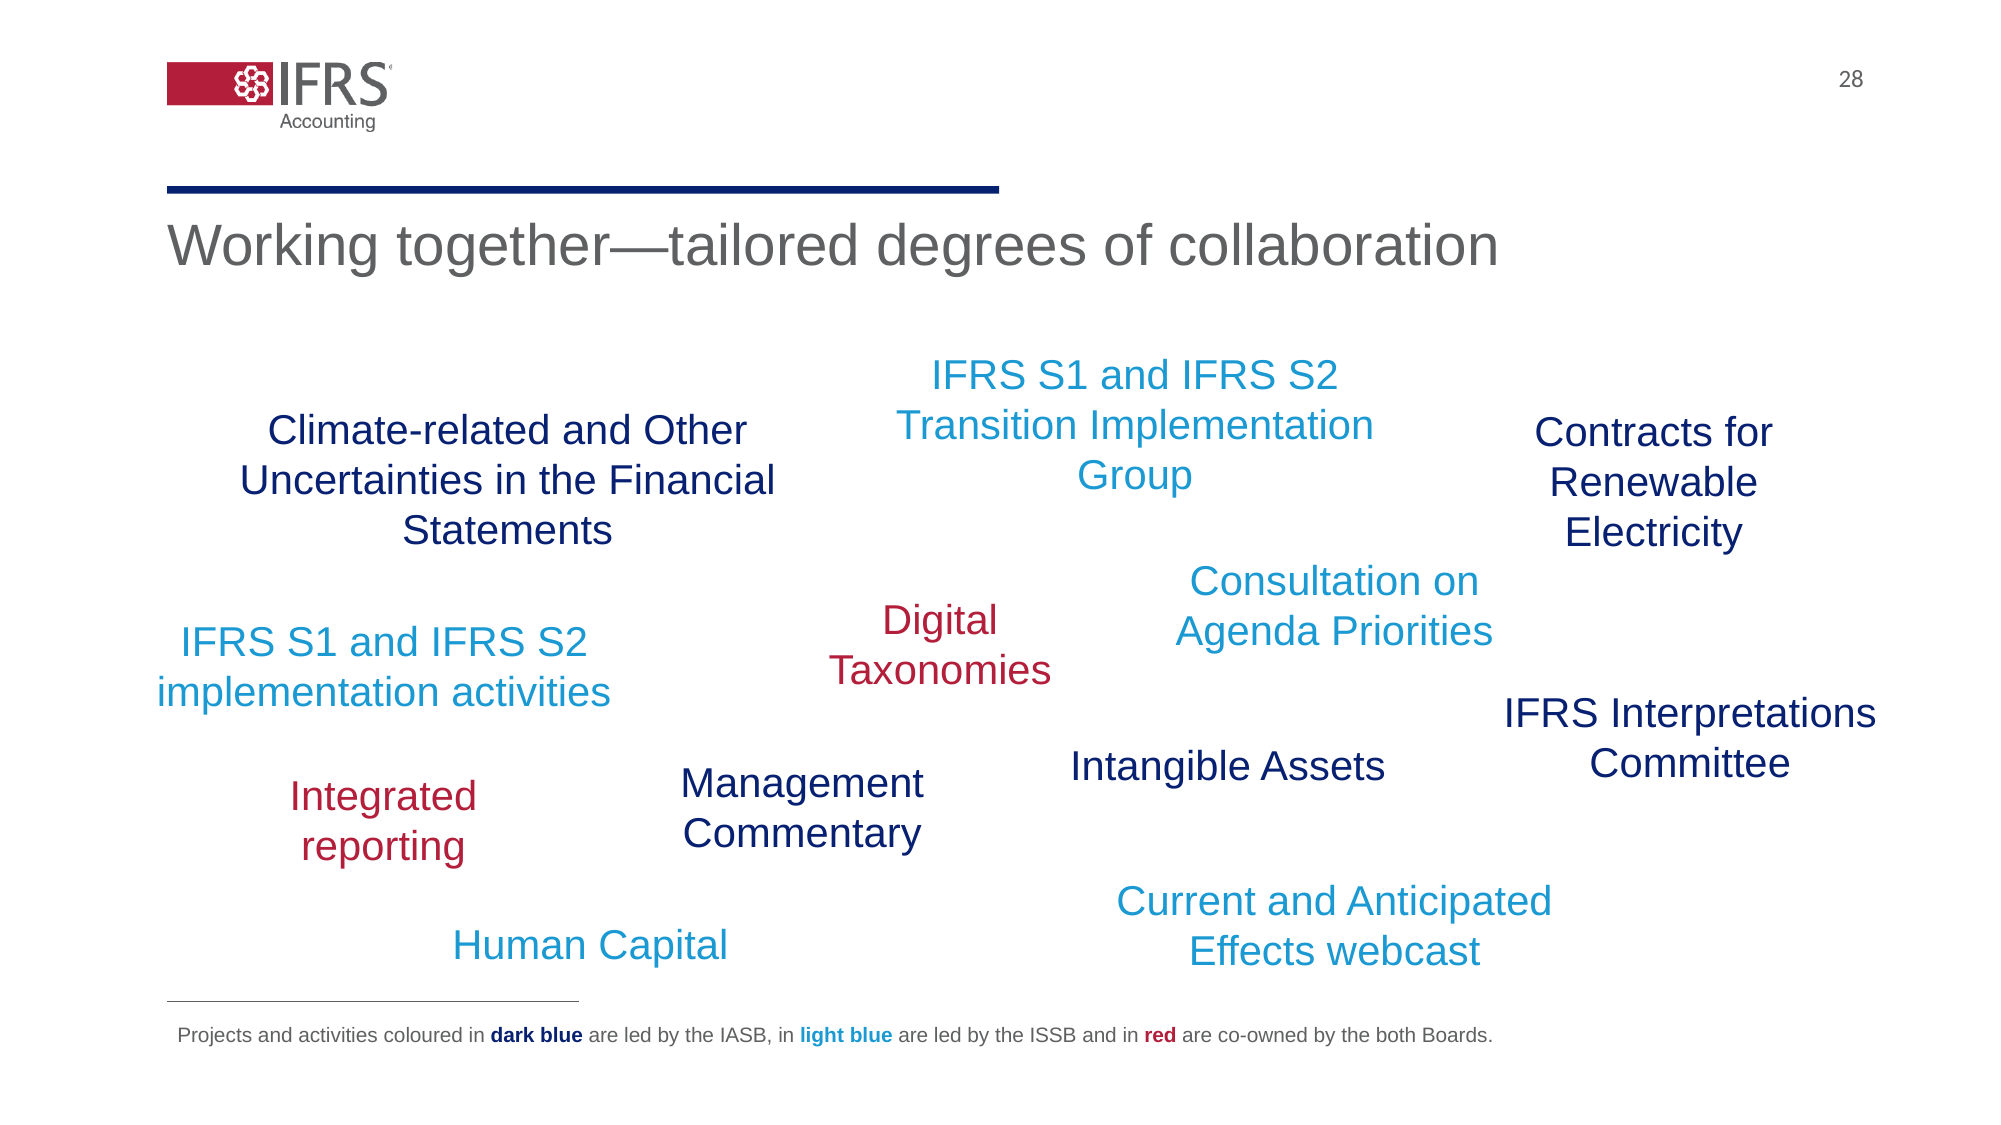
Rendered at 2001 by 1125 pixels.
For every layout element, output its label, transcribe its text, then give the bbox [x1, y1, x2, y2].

text_box IFRS S1 and IFRS S2 Transition Implementation Group [862, 340, 1409, 506]
text_box Management Commentary [632, 747, 973, 863]
text_box IFRS S1 and IFRS S2 implementation activities [117, 607, 651, 723]
footer 28 [1838, 62, 1940, 105]
text_box IFRS Interpretations Committee [1468, 678, 1913, 794]
text_box Digital Taxonomies [797, 585, 1083, 701]
text_box Projects and activities coloured in dark blue are led by the IASB, in light blue are led by the ISSB and in red are co-owned by the both Boards. [162, 1014, 1813, 1054]
text_box Working together—tailored degrees of collaboration [167, 207, 1839, 315]
text_box Climate-related and Other Uncertainties in the Financial Statements [190, 395, 826, 560]
text_box Consultation on Agenda Priorities [1108, 546, 1561, 662]
text_box Contracts for Renewable Electricity [1467, 397, 1840, 563]
text_box Human Capital [383, 910, 798, 976]
text_box Current and Anticipated Effects webcast [1088, 866, 1581, 982]
text_box Integrated reporting [197, 760, 570, 876]
text_box Intangible Assets [1048, 731, 1409, 797]
